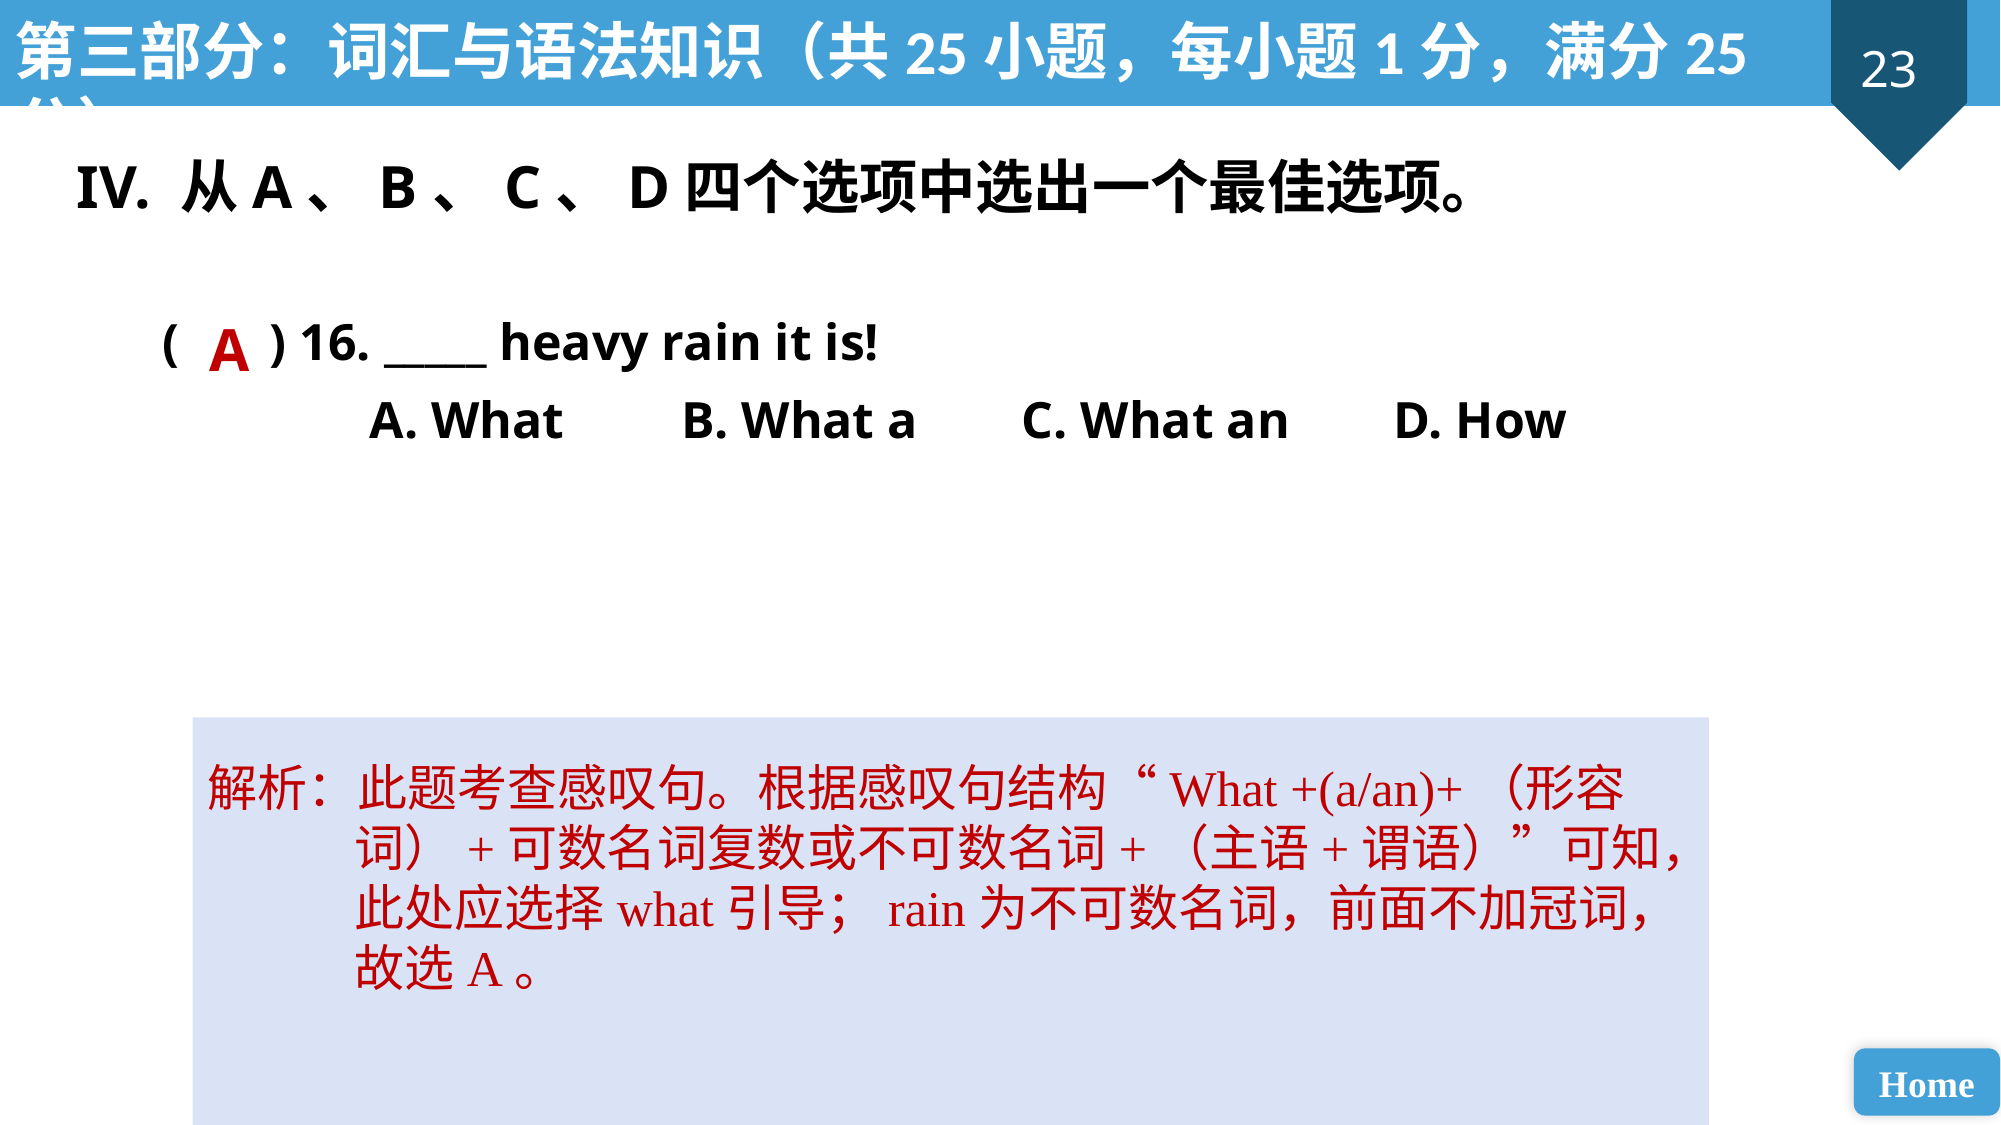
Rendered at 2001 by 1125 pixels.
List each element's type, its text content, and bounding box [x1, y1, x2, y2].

text_box A [194, 305, 265, 391]
text_box [192, 716, 1710, 1125]
text_box 解析：此题考查感叹句。根据感叹句结构“What +(a/an)+（形容词）+可数名词复数或不可数名词+（主语+谓语）”可知，此处应选择what引导；rain为不可数名词，前面不加冠词，故选A。 [192, 749, 1694, 1005]
text_box ( ) 16. _____ heavy rain it is! A. What B. What a C. What an D. How [147, 284, 1960, 456]
text_box IV. 从A、B、C、D四个选项中选出一个最佳选项。 [61, 142, 1534, 228]
text_box 第三部分：词汇与语法知识（共25小题，每小题1分，满分25分） [0, 4, 1812, 170]
